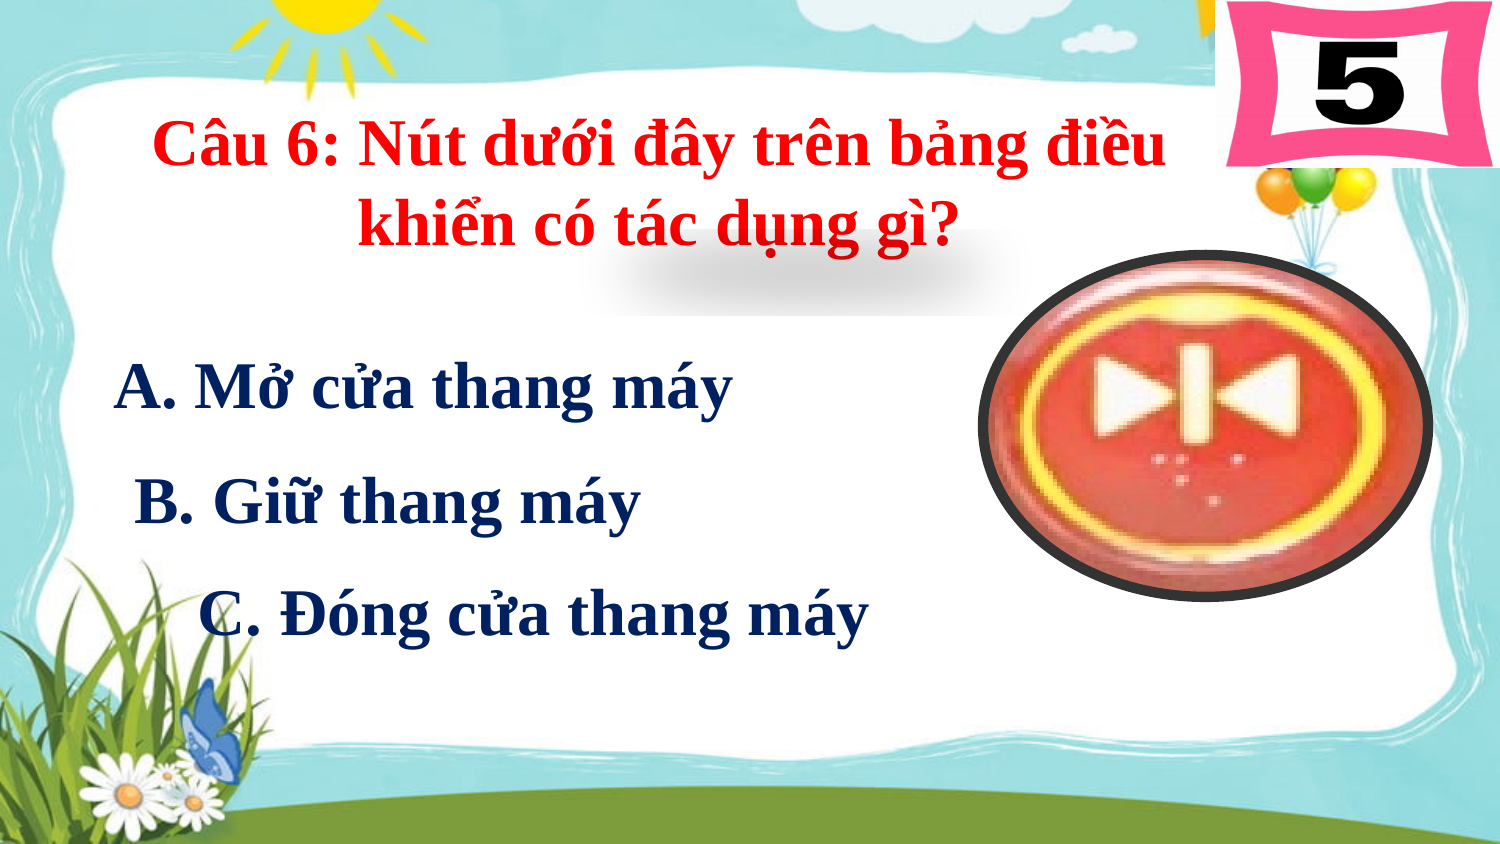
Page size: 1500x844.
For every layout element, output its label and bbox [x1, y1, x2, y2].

text_box [1214, 0, 1500, 169]
picture [982, 254, 1428, 597]
list [0, 0, 1500, 844]
